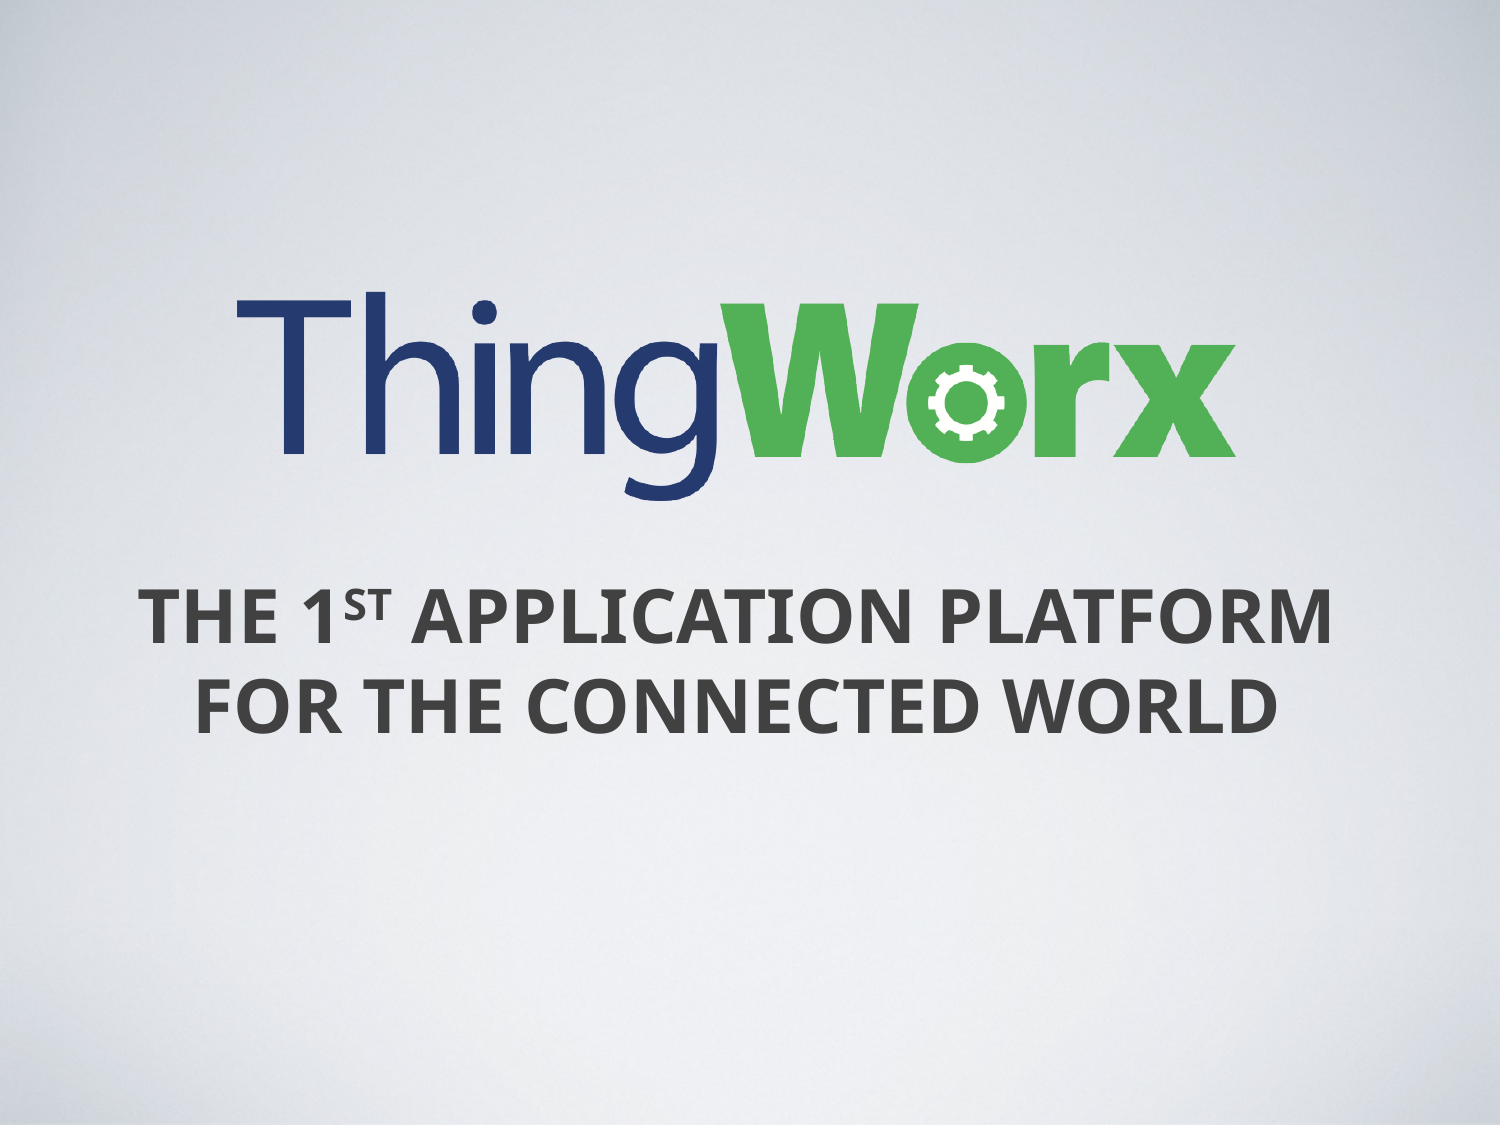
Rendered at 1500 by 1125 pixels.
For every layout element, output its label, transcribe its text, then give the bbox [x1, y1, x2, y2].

text_box The 1st Application Platform for the Connected World [99, 253, 1375, 1063]
picture [0, 0, 1500, 1125]
